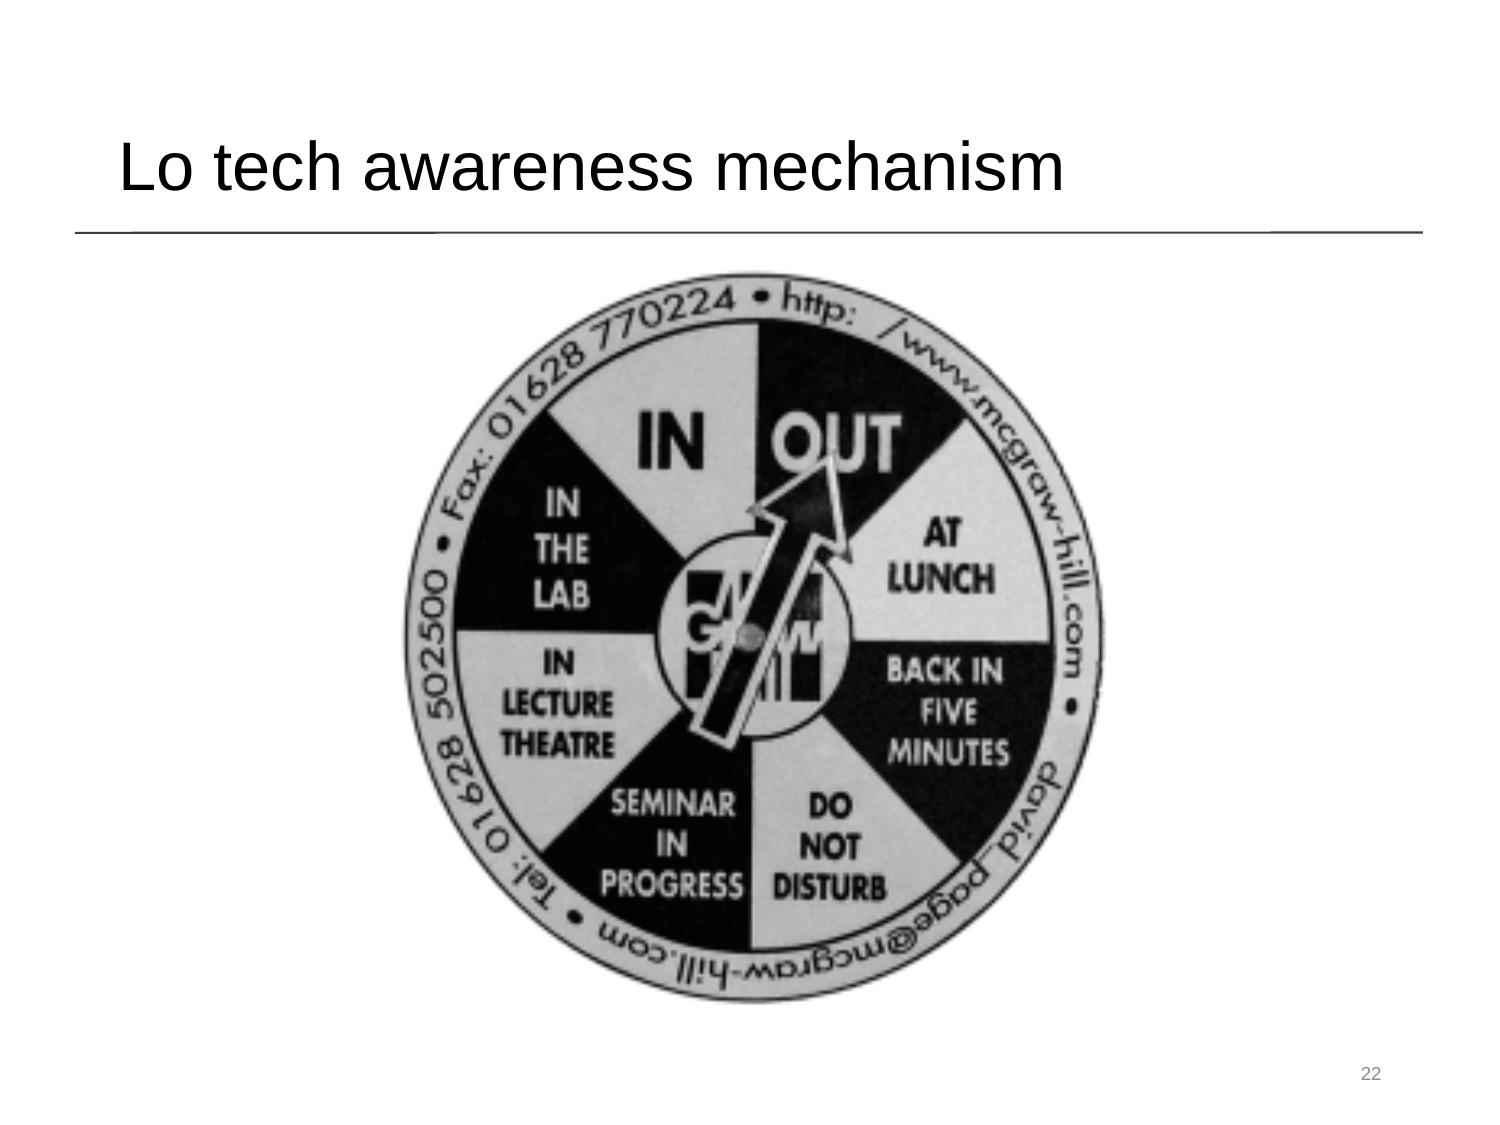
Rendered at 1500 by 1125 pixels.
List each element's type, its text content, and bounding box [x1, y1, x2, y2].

slide_number 22 [1059, 1042, 1397, 1103]
title Lo tech awareness mechanism [103, 59, 1397, 278]
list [393, 262, 1107, 1005]
